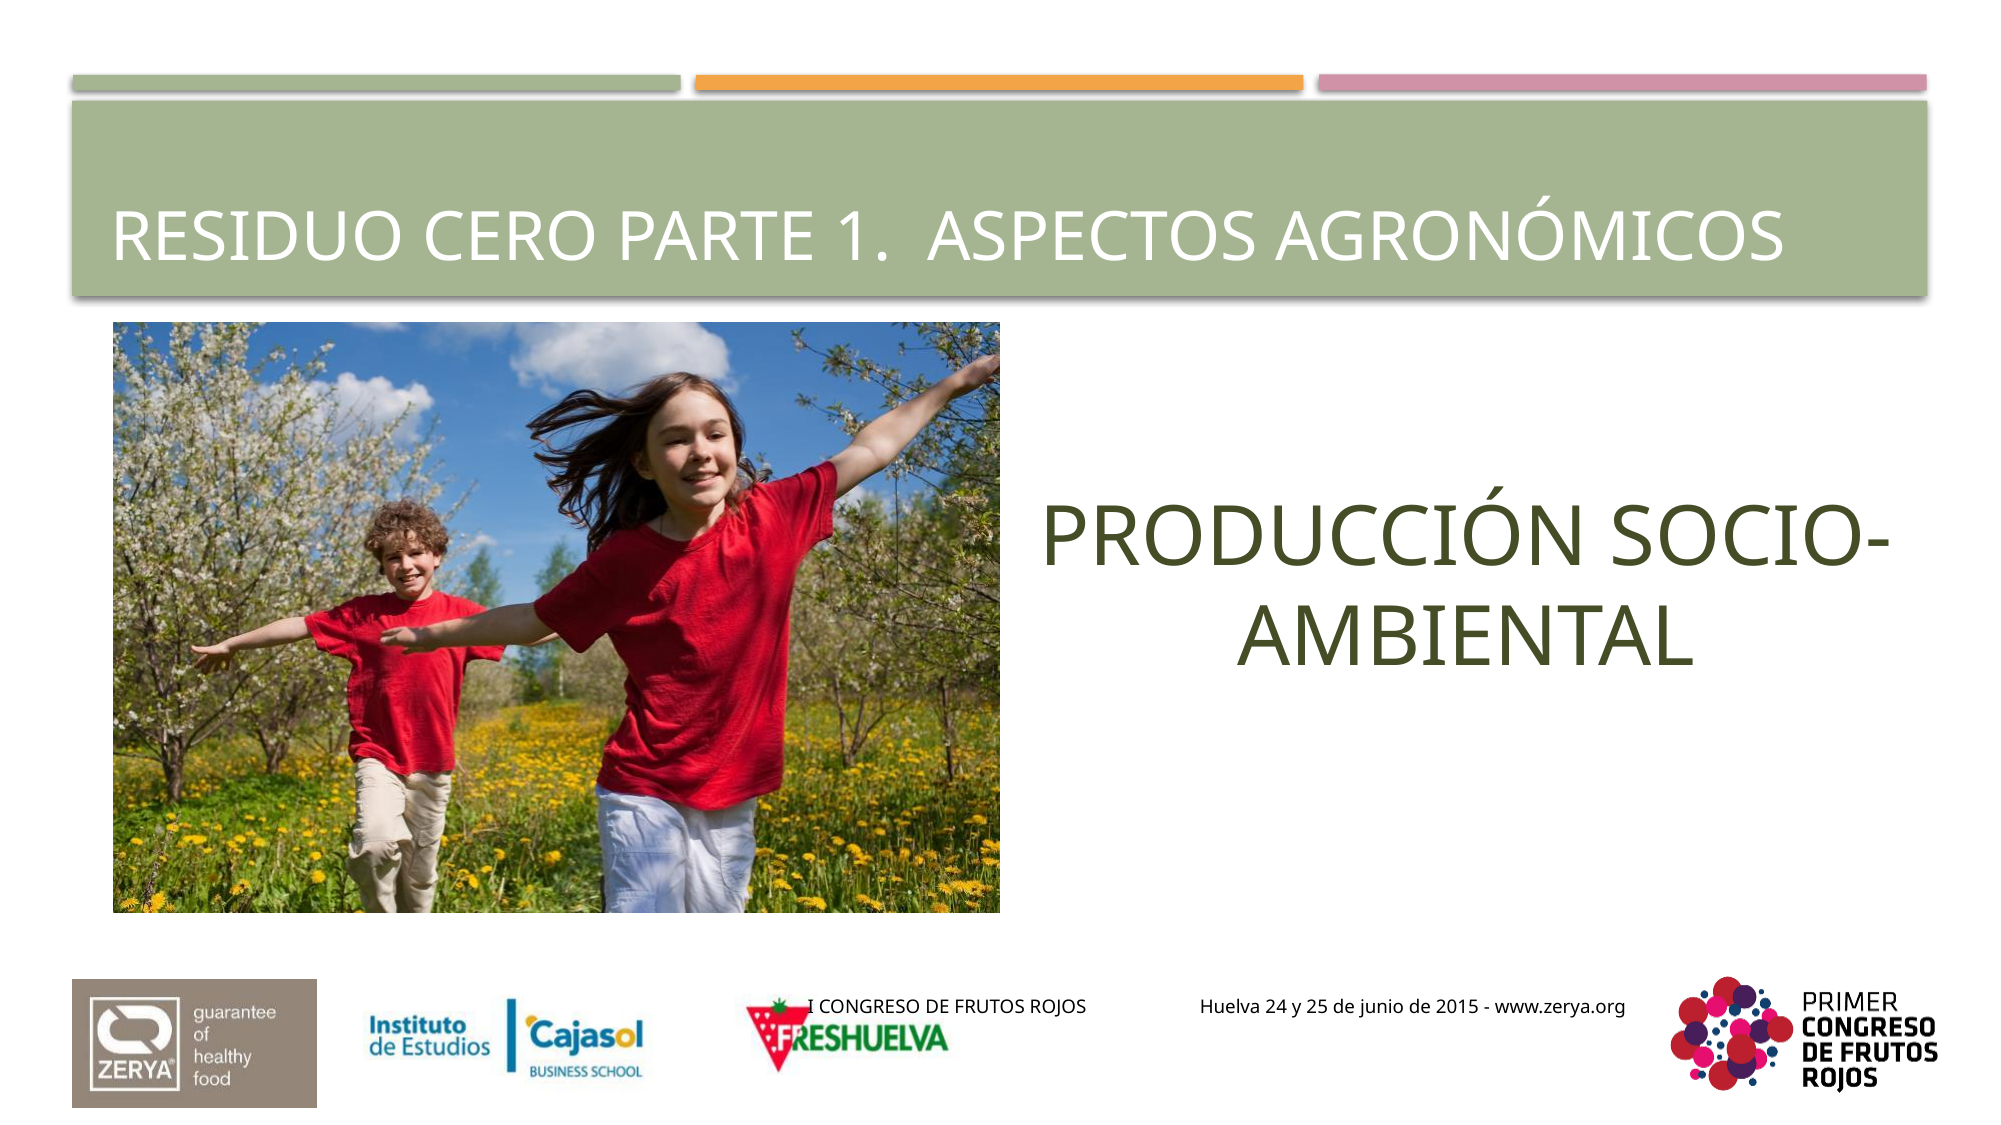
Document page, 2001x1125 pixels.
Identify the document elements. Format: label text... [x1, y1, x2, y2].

picture [72, 979, 317, 1108]
picture [113, 321, 1001, 914]
picture [347, 979, 670, 1104]
list PRODUCCIÓN SOCIO-AMBIENTAL [1023, 414, 1910, 750]
title RESIDUO CERO PARTE 1. ASPECTOS AGRONÓMICOS [95, 115, 1905, 282]
picture [1662, 969, 1945, 1101]
picture [687, 978, 1009, 1103]
footer I CONGRESO DE FRUTOS ROJOS [792, 976, 1208, 1037]
slide_number Huelva 24 y 25 de junio de 2015 - www.zerya.org [1208, 976, 1641, 1037]
